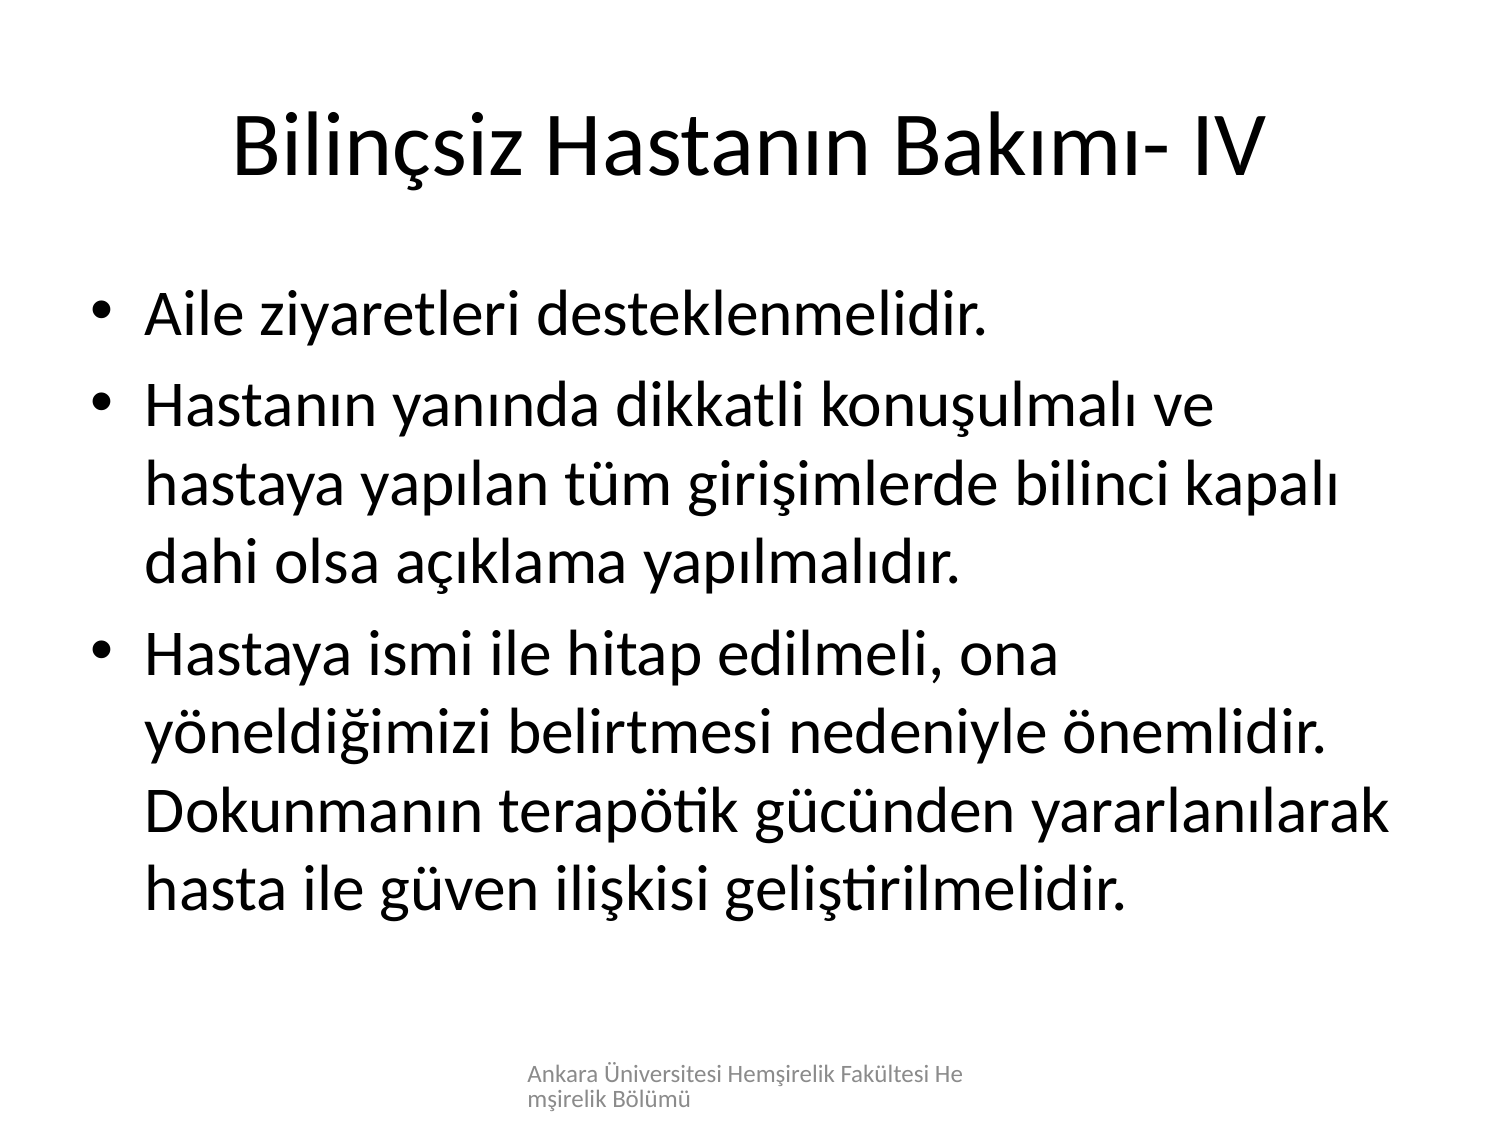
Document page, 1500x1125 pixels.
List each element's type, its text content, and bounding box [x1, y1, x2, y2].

footer Ankara Üniversitesi Hemşirelik Fakültesi Hemşirelik Bölümü [512, 1042, 988, 1103]
title Bilinçsiz Hastanın Bakımı- IV [75, 45, 1425, 233]
list Aile ziyaretleri desteklenmelidir. Hastanın yanında dikkatli konuşulmalı ve hastaya yapılan tüm girişimlerde bilinci kapalı dahi olsa açıklama yapılmalıdır. Hastaya ismi ile hitap edilmeli, ona yöneldiğimizi belirtmesi nedeniyle önemlidir. Dokunmanın terapötik gücünden yararlanılarak hasta ile güven ilişkisi geliştirilmelidir. [75, 262, 1425, 1005]
